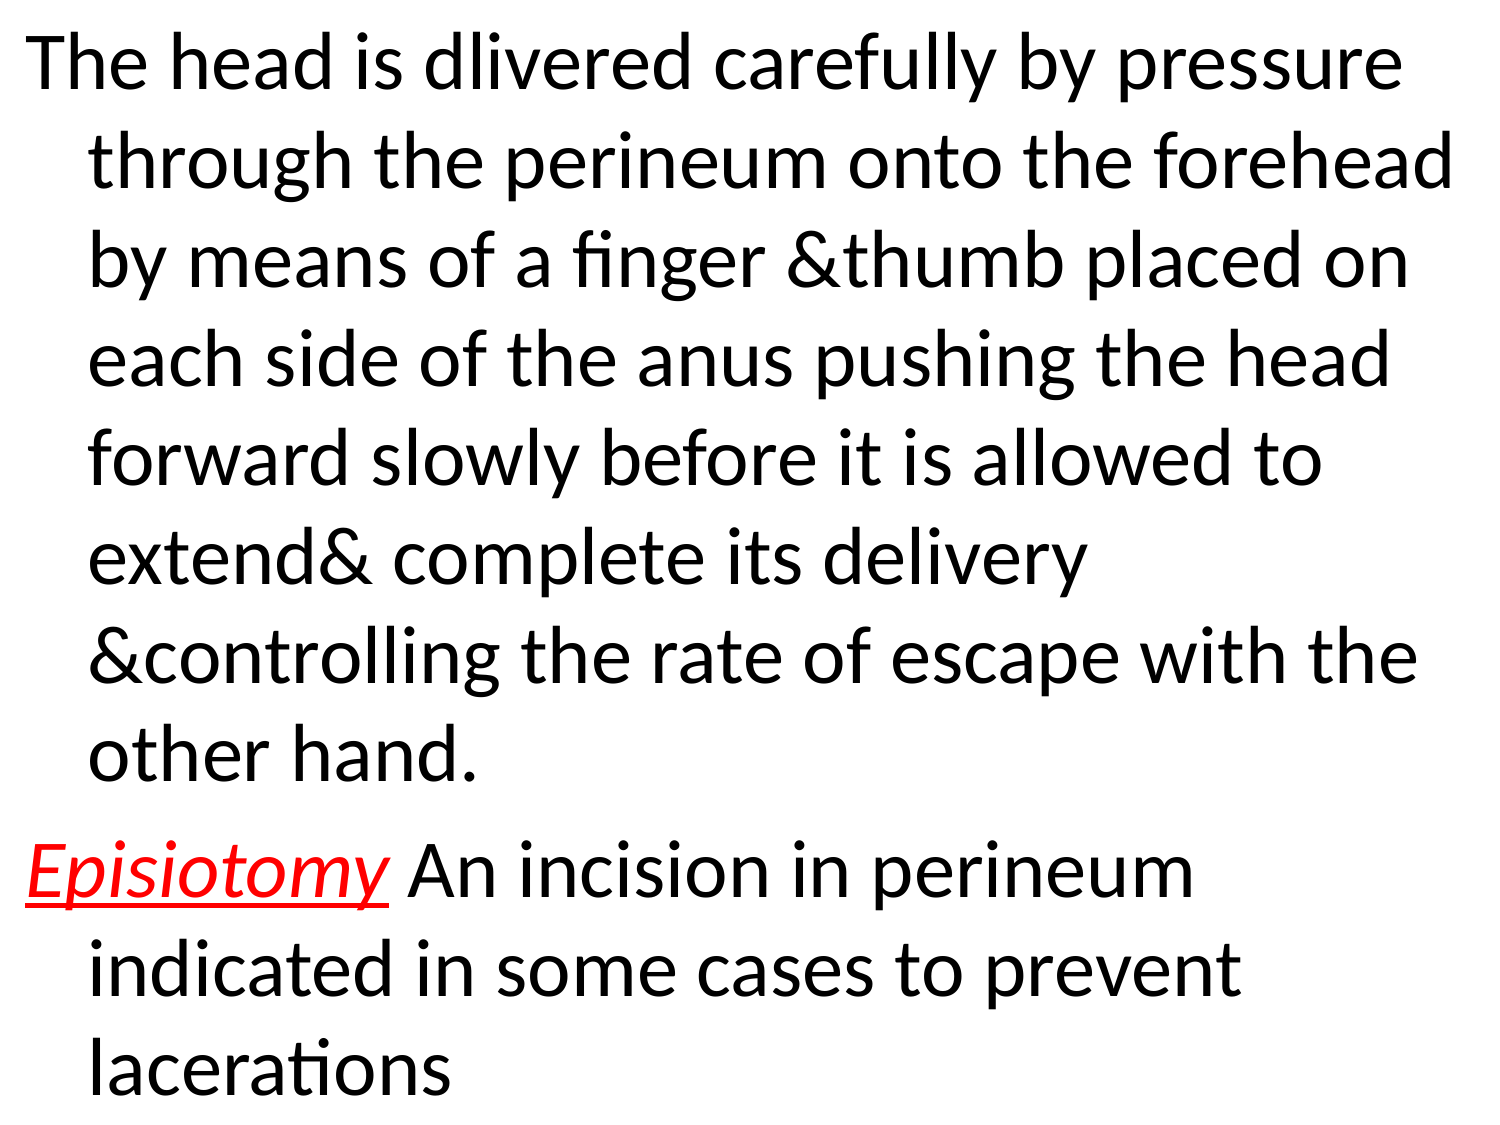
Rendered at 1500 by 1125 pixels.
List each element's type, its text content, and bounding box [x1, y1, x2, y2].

list The head is dlivered carefully by pressure through the perineum onto the forehead by means of a finger &thumb placed on each side of the anus pushing the head forward slowly before it is allowed to extend& complete its delivery &controlling the rate of escape with the other hand. Episiotomy An incision in perineum indicated in some cases to prevent lacerations [0, 0, 1500, 1125]
